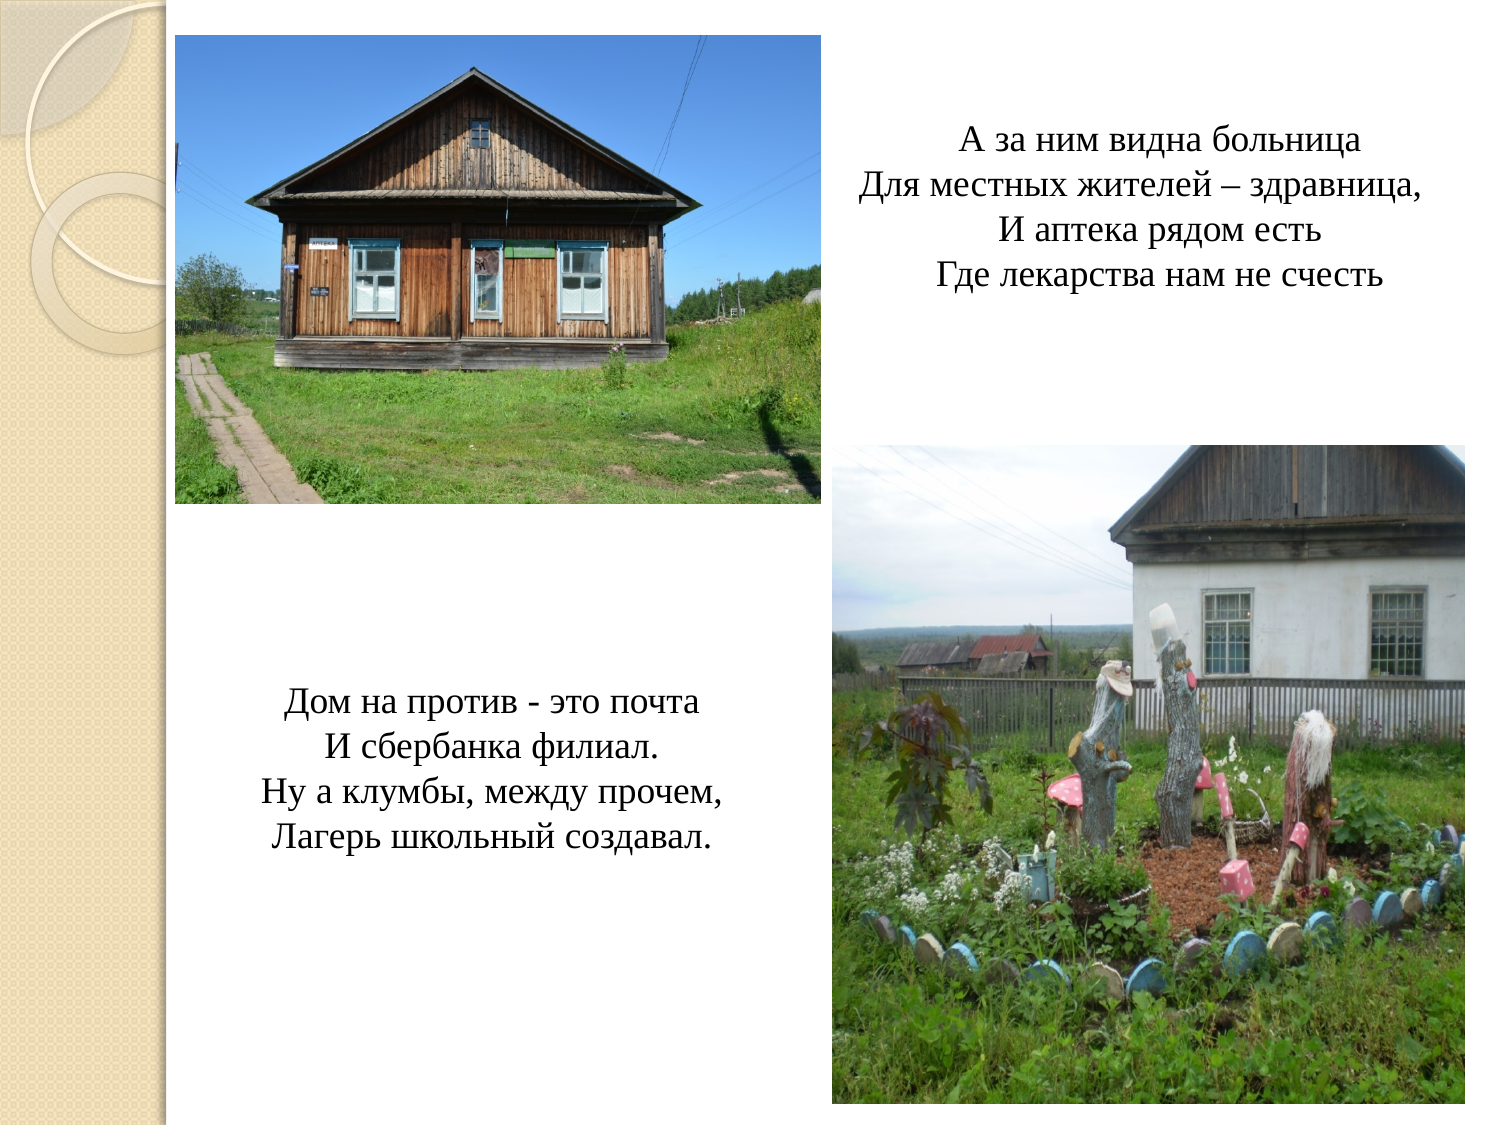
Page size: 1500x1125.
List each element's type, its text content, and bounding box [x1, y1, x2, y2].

picture [831, 445, 1466, 1104]
picture [175, 34, 821, 505]
text_box Дом на против - это почта И сбербанка филиал. Ну а клумбы, между прочем, Лагерь школьный создавал. [187, 668, 797, 864]
text_box А за ним видна больница Для местных жителей – здравница, И аптека рядом есть Где лекарства нам не счесть [843, 106, 1477, 302]
